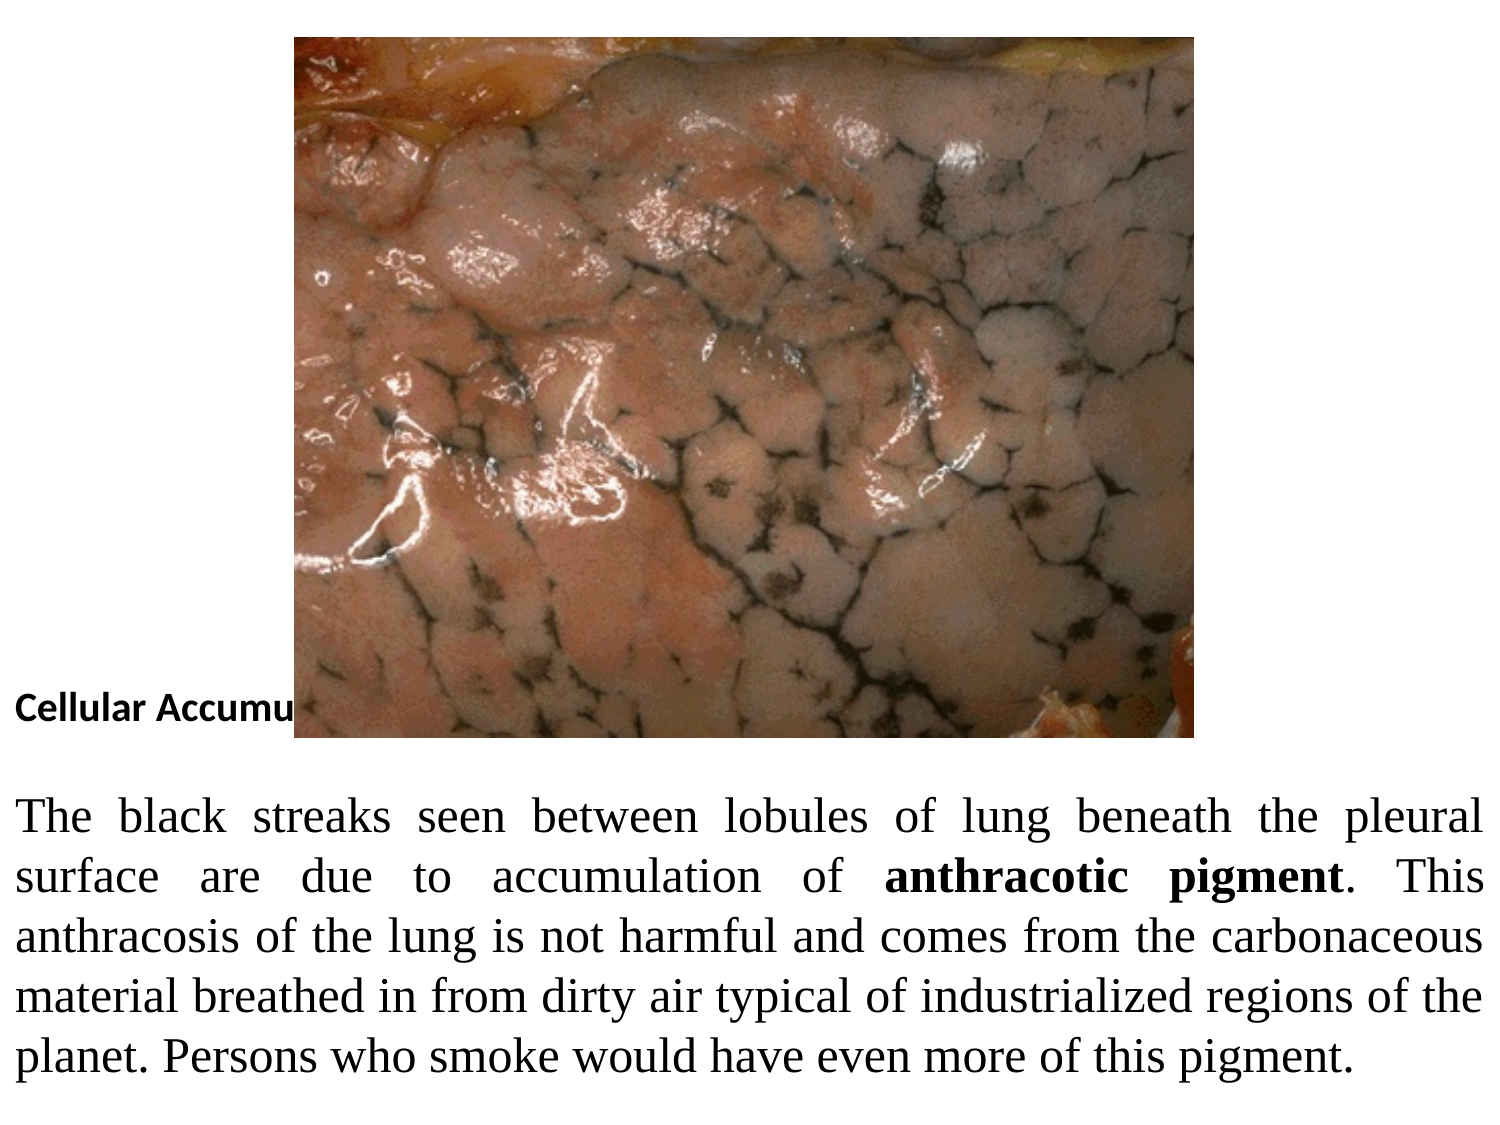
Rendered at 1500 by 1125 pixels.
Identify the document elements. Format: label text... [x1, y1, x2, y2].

list The black streaks seen between lobules of lung beneath the pleural surface are due to accumulation of anthracotic pigment. This anthracosis of the lung is not harmful and comes from the carbonaceous material breathed in from dirty air typical of industrialized regions of the planet. Persons who smoke would have even more of this pigment. [0, 774, 1500, 1075]
title Cellular Accumulations [0, 612, 288, 738]
picture [293, 37, 1195, 738]
